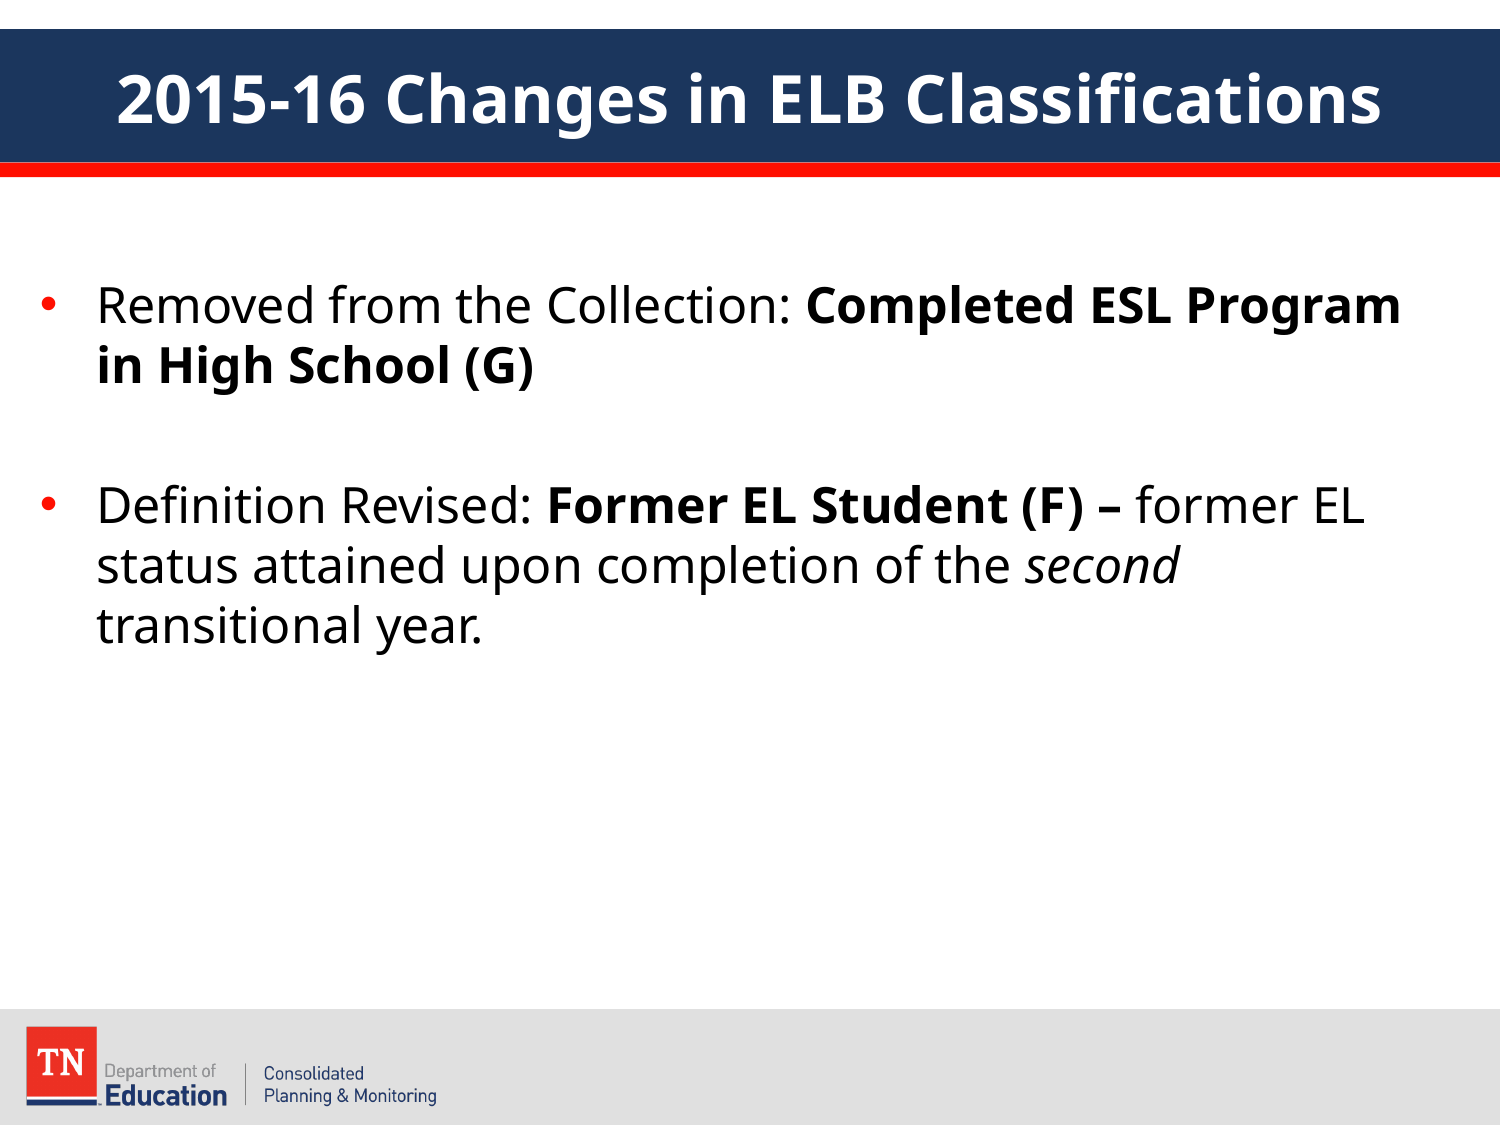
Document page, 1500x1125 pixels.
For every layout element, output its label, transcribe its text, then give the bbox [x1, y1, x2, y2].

list Removed from the Collection: Completed ESL Program in High School (G) Definition Revised: Former EL Student (F) – former EL status attained upon completion of the second transitional year. [24, 195, 1475, 1010]
title 2015-16 Changes in ELB Classifications [24, 29, 1475, 165]
picture [18, 1007, 451, 1125]
